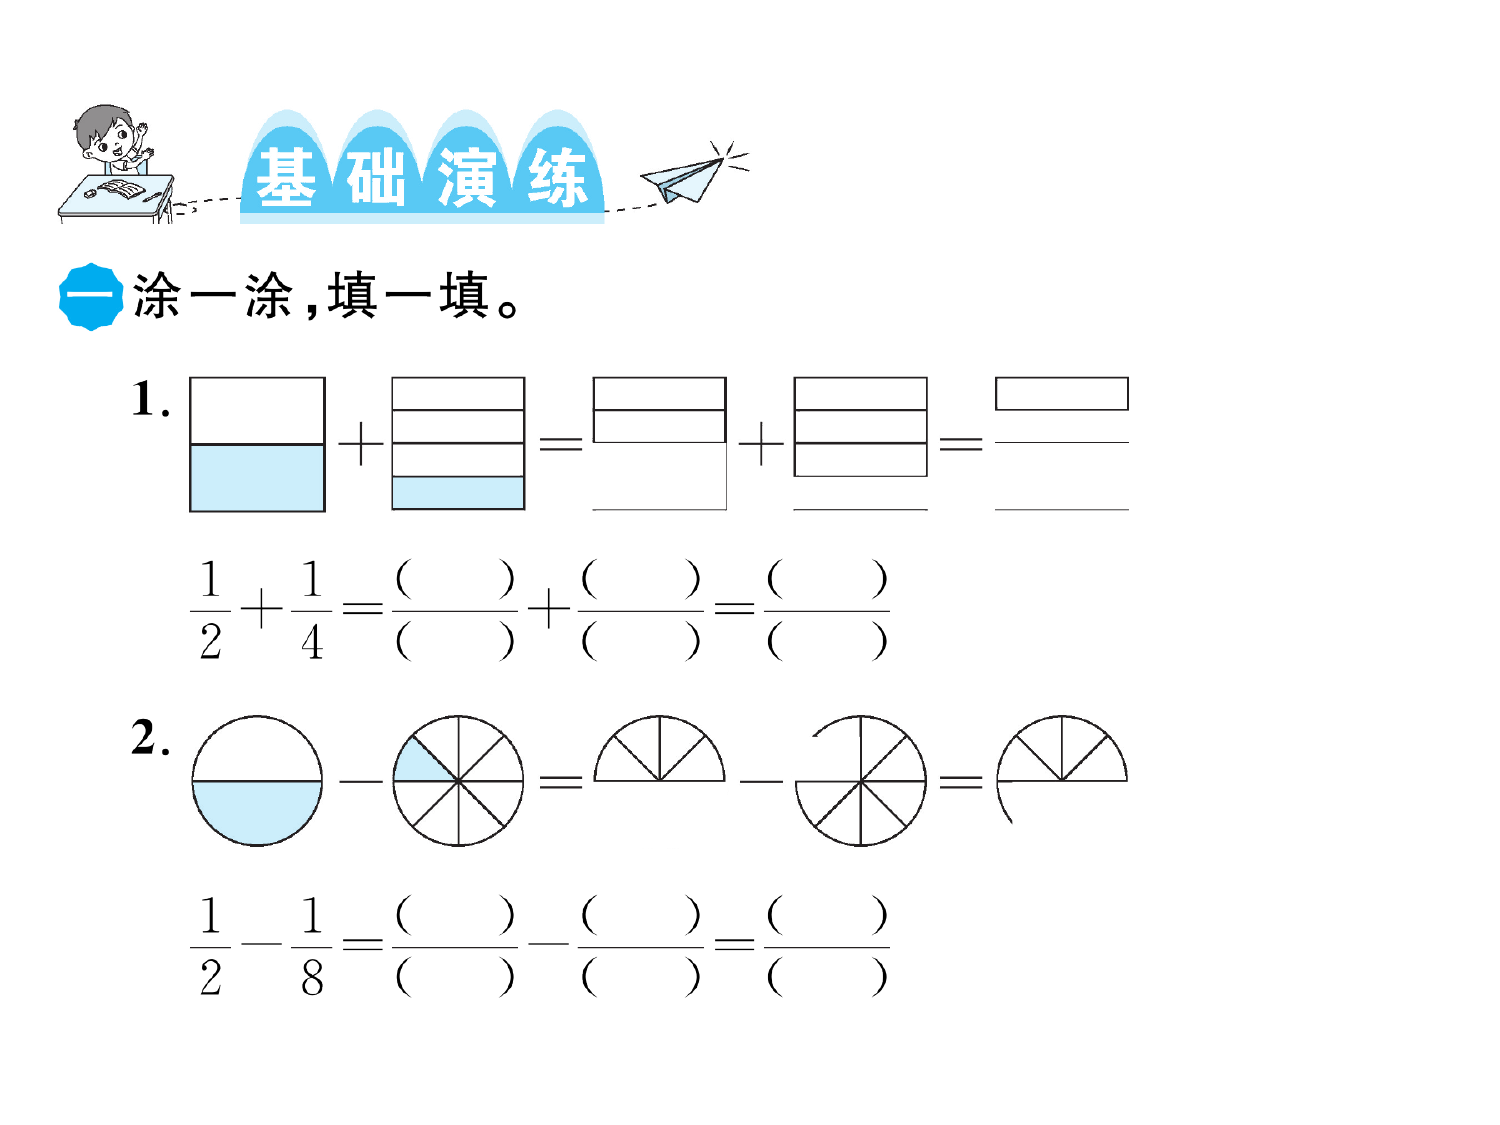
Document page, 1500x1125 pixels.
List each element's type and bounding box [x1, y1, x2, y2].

picture [52, 78, 1187, 1023]
